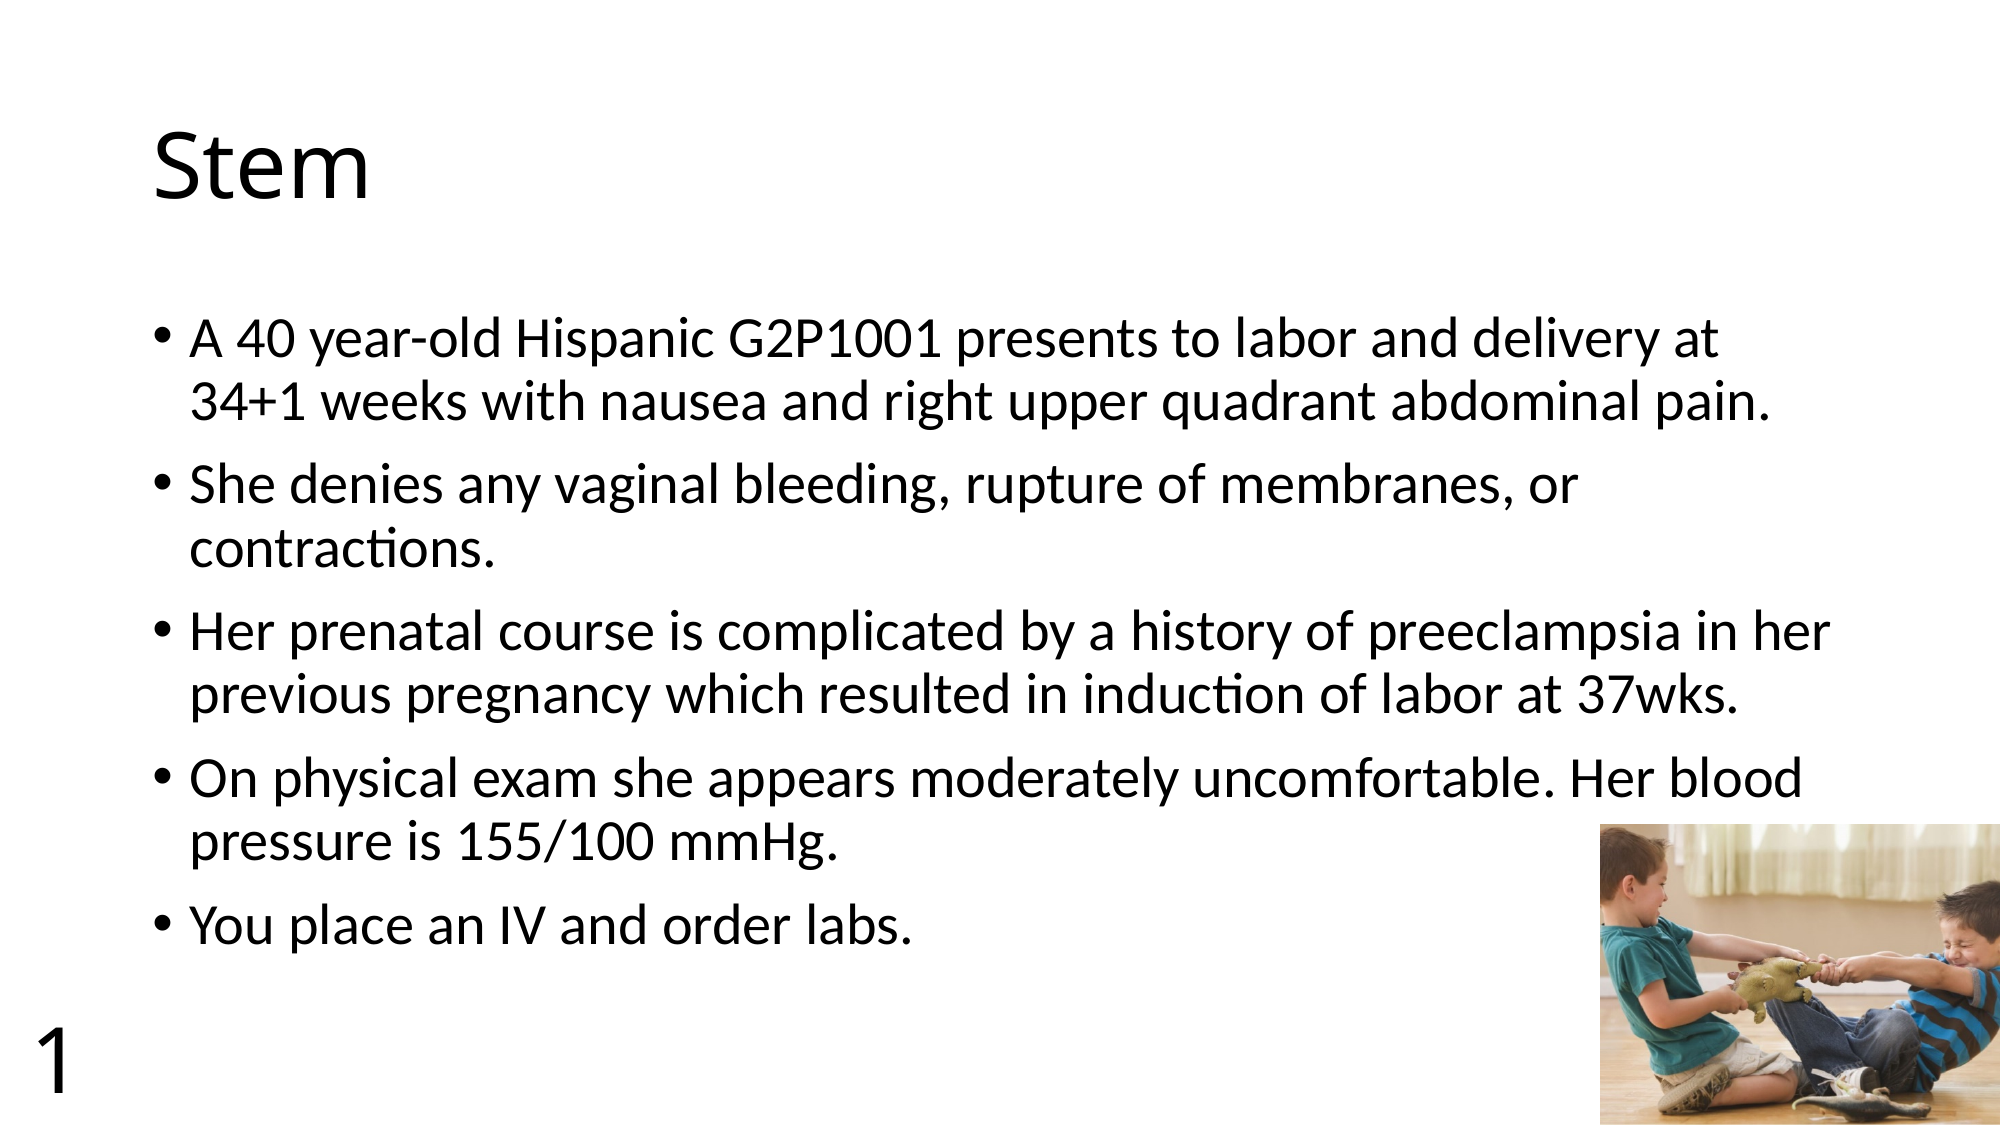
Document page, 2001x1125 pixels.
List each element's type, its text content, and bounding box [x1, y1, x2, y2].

list A 40 year-old Hispanic G2P1001 presents to labor and delivery at 34+1 weeks with nausea and right upper quadrant abdominal pain. She denies any vaginal bleeding, rupture of membranes, or contractions. Her prenatal course is complicated by a history of preeclampsia in her previous pregnancy which resulted in induction of labor at 37wks. On physical exam she appears moderately uncomfortable. Her blood pressure is 155/100 mmHg. You place an IV and order labs. [137, 299, 1863, 1014]
picture [1600, 824, 2000, 1125]
text_box 1 [0, 1002, 138, 1125]
title Stem [137, 59, 1863, 278]
